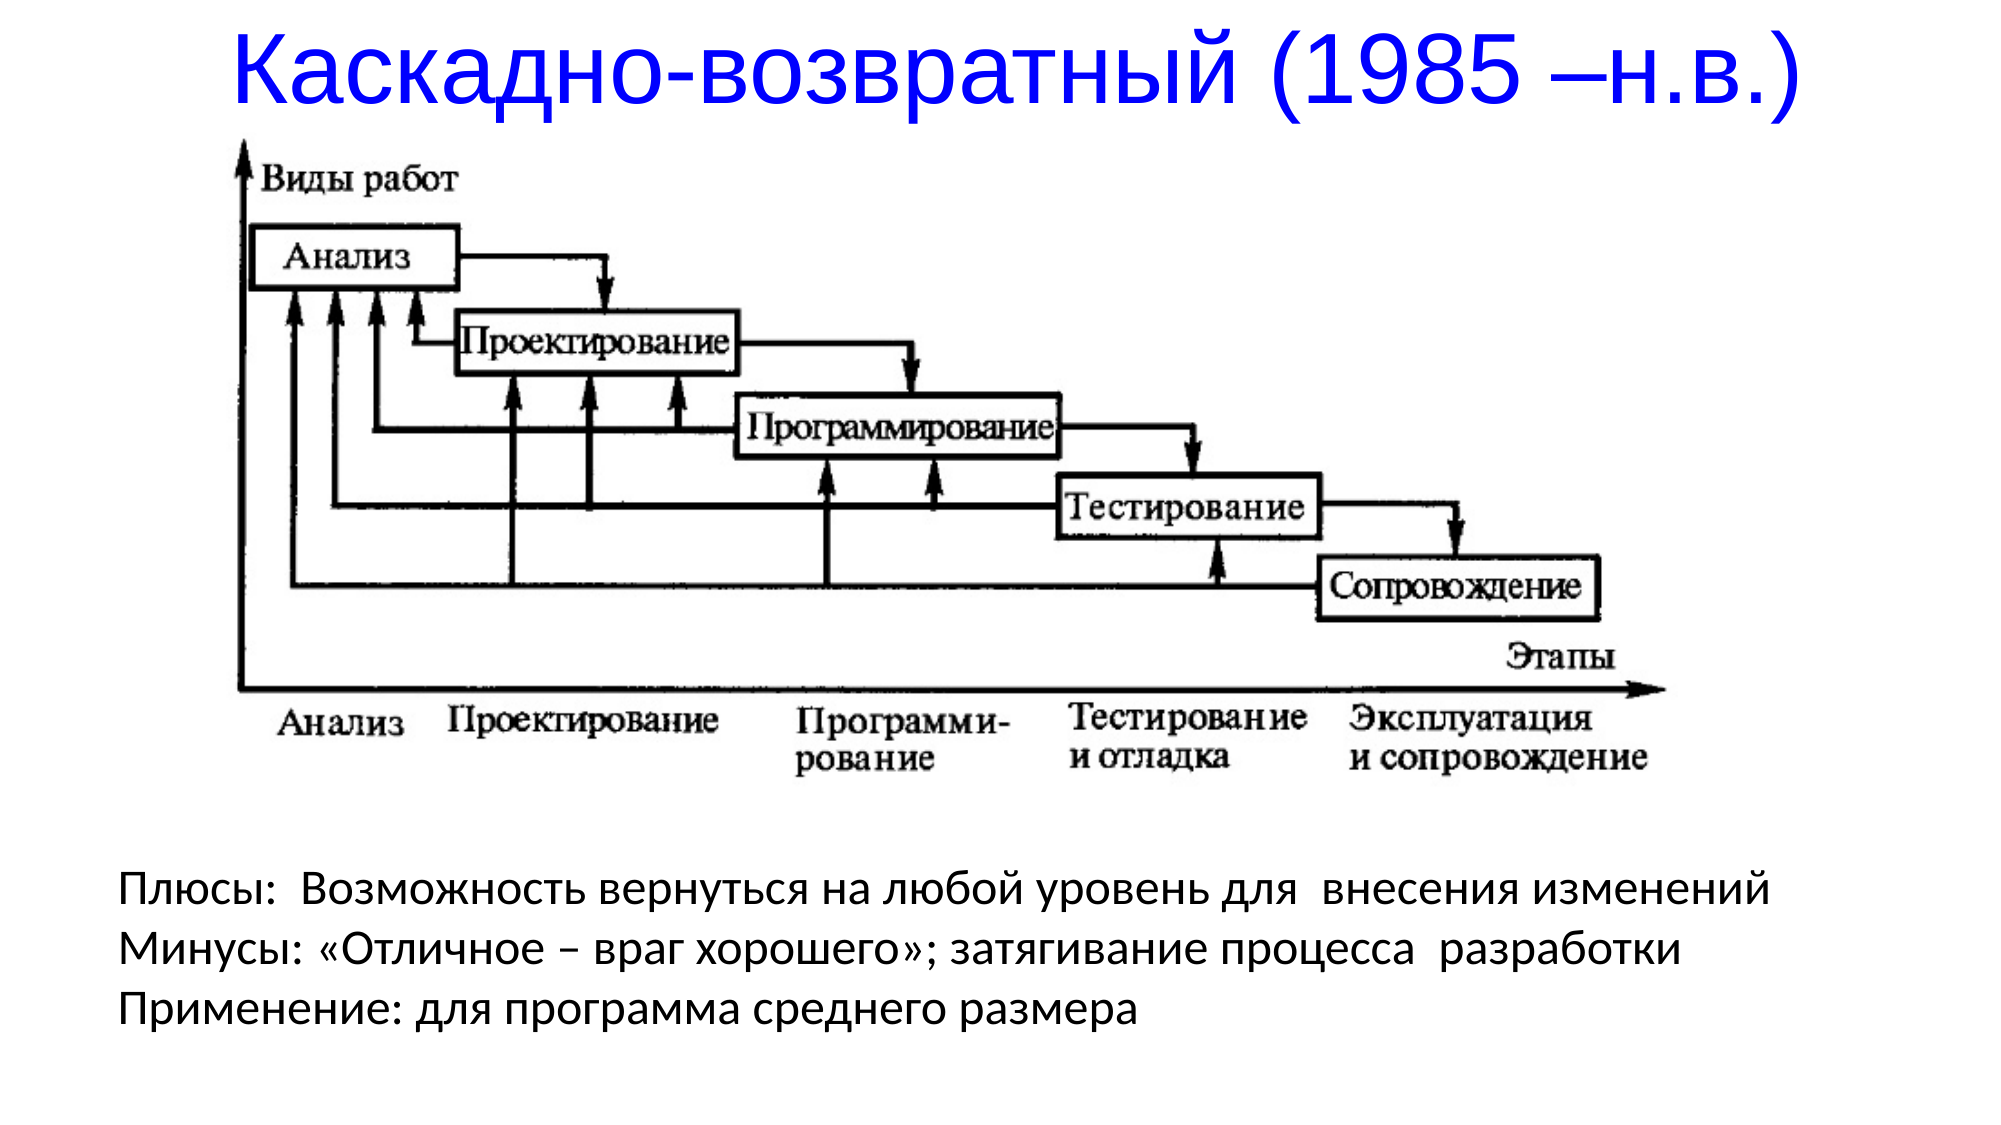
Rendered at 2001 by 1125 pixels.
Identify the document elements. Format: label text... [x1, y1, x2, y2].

title Каскадно-возвратный (1985 –н.в.) [15, 0, 2000, 133]
text_box Плюсы: Возможность вернуться на любой уровень для внесения изменений Минусы: «Отличное – враг хорошего»; затягивание процесса разработки Применение: для программа среднего размера [102, 847, 1788, 1042]
picture [169, 132, 1707, 795]
